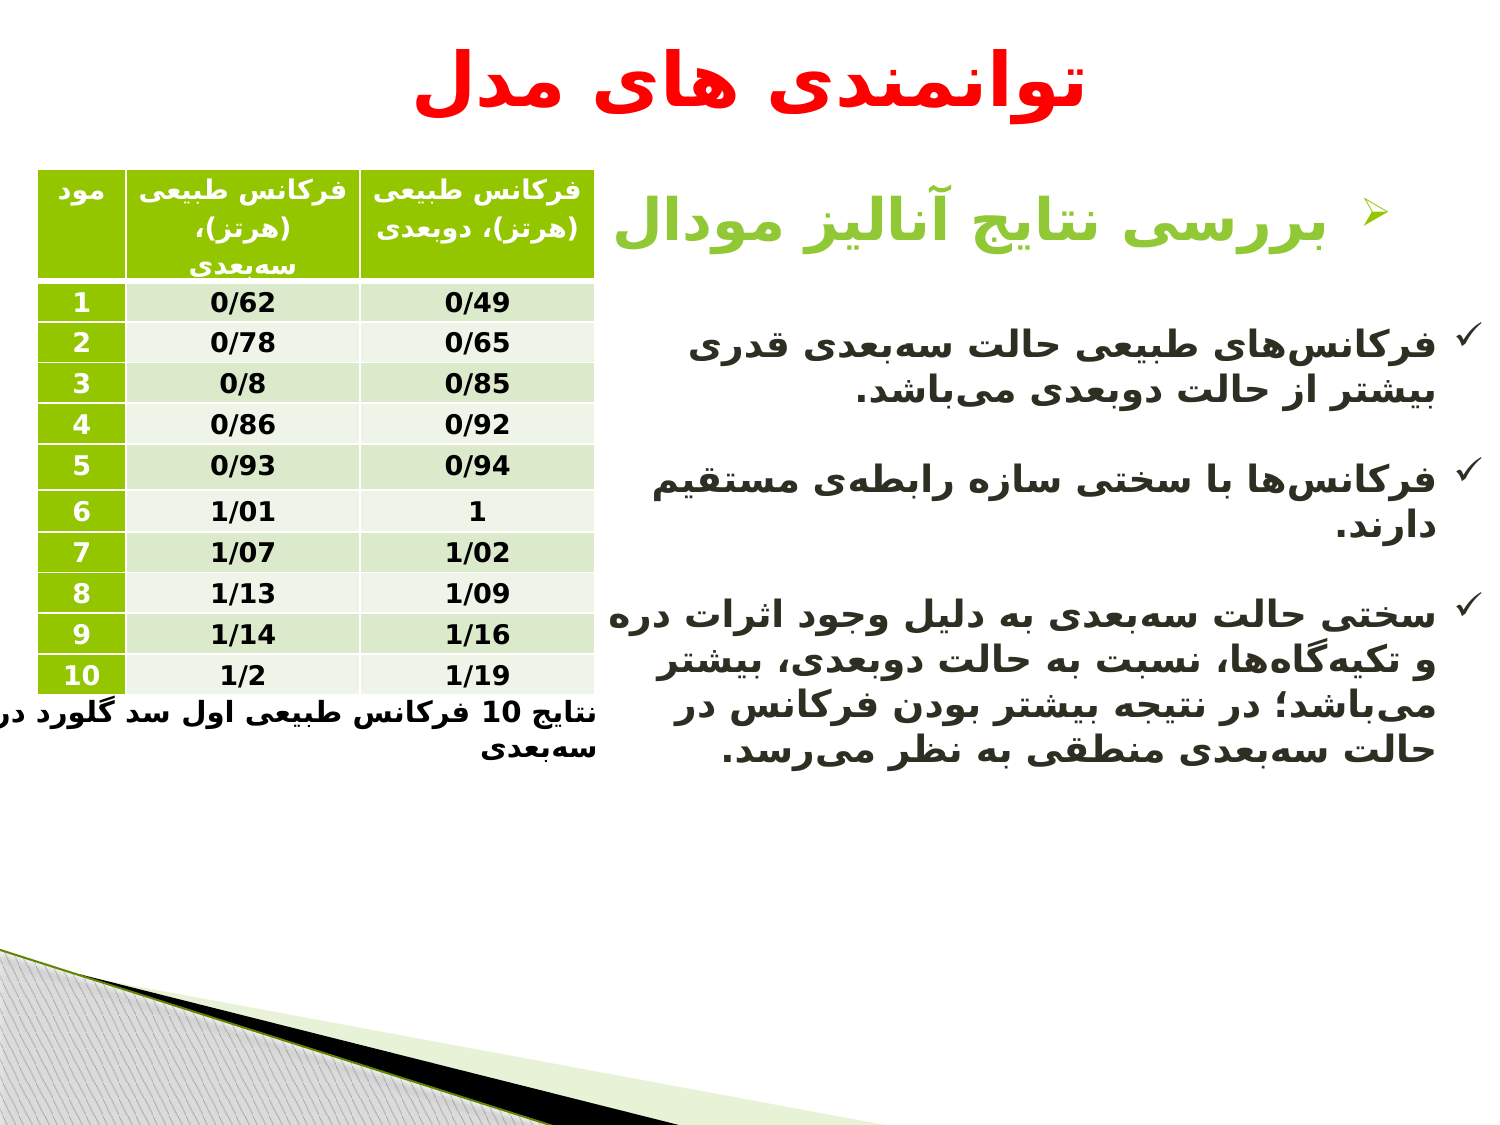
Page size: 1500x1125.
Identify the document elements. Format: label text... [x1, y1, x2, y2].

table_cell 8 [38, 573, 125, 612]
table_cell 4 [38, 404, 125, 443]
table_cell 1/09 [361, 573, 574, 612]
table_cell 1/01 [127, 491, 359, 531]
table_cell 1/02 [361, 533, 574, 572]
table_cell 0/78 [127, 323, 359, 362]
table_cell 3 [38, 363, 125, 402]
table_cell 0/86 [127, 404, 359, 443]
table_cell 0/8 [127, 363, 359, 402]
table_cell 0/94 [361, 445, 574, 489]
table_cell 0/49 [361, 284, 594, 321]
table_cell 1/16 [361, 614, 574, 653]
table_cell 0/62 [127, 284, 359, 321]
text_box فرکانس‌های طبیعی حالت سه‌بعدی قدری بیشتر از حالت دو‌بعدی می‌باشد. فرکانس‌ها با سختی سازه رابطه‌ی مستقیم دارند. سختی حالت سه‌بعدی به دلیل وجود اثرات دره و تکیه‌گاه‌ها، نسبت به حالت دو‌بعدی، بیشتر می‌باشد؛ در نتیجه بیشتر بودن فرکانس در حالت سه‌بعدی منطقی به نظر می‌رسد. [574, 312, 1499, 822]
table_cell 5 [38, 445, 125, 489]
table_cell 0/93 [127, 445, 359, 489]
list بررسی نتایج آنالیز مودال [75, 771, 1425, 1038]
table_cell 0/85 [361, 363, 574, 402]
table_header فرکانس طبیعی (هرتز)، سه‌بعدی [127, 170, 359, 278]
table_cell 0/92 [361, 404, 574, 443]
table_cell 1/07 [127, 533, 359, 572]
text_box نتایج 10 فرکانس طبیعی اول سد گلورد در حالت سه‌بعدی [0, 685, 574, 771]
table_cell 7 [38, 533, 125, 572]
table_cell 10 [38, 655, 125, 685]
table_cell 1/13 [127, 573, 359, 612]
table_cell 1/2 [127, 655, 359, 685]
table_cell 9 [38, 614, 125, 653]
table_header فرکانس طبیعی (هرتز)، دوبعدی [361, 170, 594, 278]
table_header مود [38, 170, 125, 278]
table_cell 2 [38, 323, 125, 362]
table_cell 1/14 [127, 614, 359, 653]
table_cell 0/65 [361, 323, 574, 362]
table_cell 1 [361, 491, 574, 531]
table_cell 1/19 [361, 655, 574, 685]
list بررسی نتایج آنالیز مودال [596, 174, 1425, 312]
table_cell 1 [38, 284, 125, 321]
table_cell 6 [38, 491, 125, 531]
title توانمندی های مدل [75, 2, 1425, 150]
